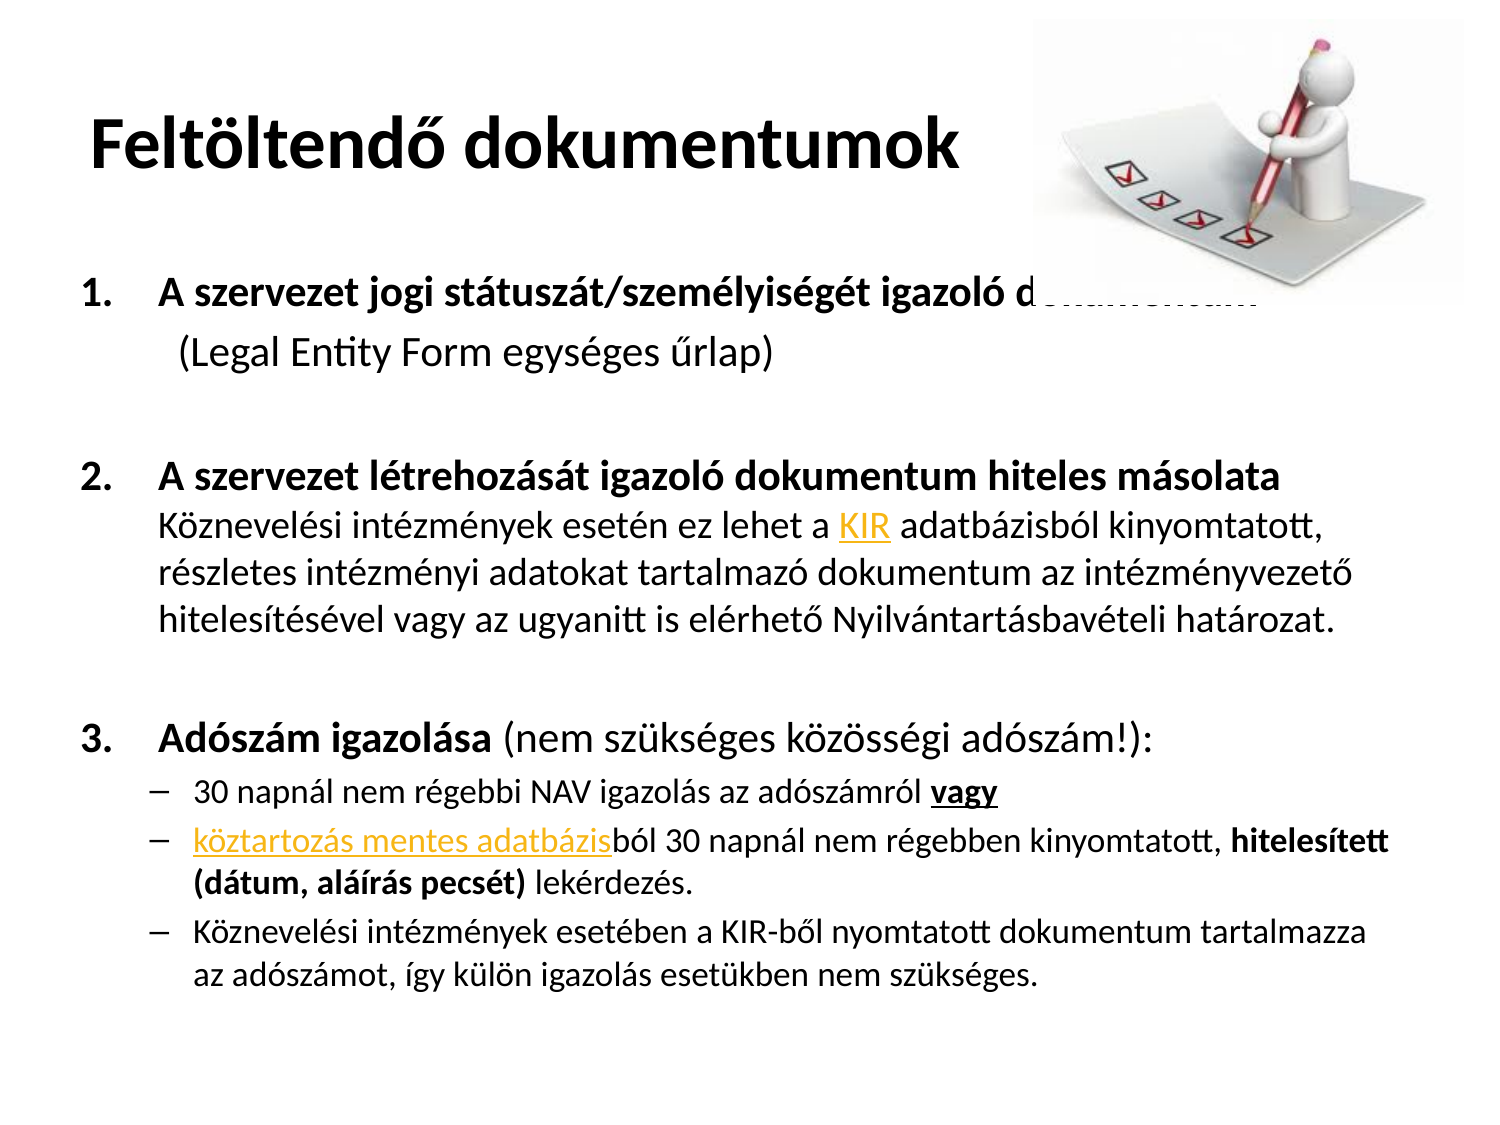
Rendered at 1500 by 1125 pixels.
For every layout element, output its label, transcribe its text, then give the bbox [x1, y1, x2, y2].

picture [1033, 18, 1464, 306]
title Feltöltendő dokumentumok [75, 45, 1028, 233]
list A szervezet jogi státuszát/személyiségét igazoló dokumentum (Legal Entity Form egységes űrlap) A szervezet létrehozását igazoló dokumentum hiteles másolata Köznevelési intézmények esetén ez lehet a KIR adatbázisból kinyomtatott, részletes intézményi adatokat tartalmazó dokumentum az intézményvezető hitelesítésével vagy az ugyanitt is elérhető Nyilvántartásbavételi határozat. Adószám igazolása (nem szükséges közösségi adószám!): 30 napnál nem régebbi NAV igazolás az adószámról vagy köztartozás mentes adatbázisból 30 napnál nem régebben kinyomtatott, hitelesített (dátum, aláírás pecsét) lekérdezés. Köznevelési intézmények esetében a KIR-ből nyomtatott dokumentum tartalmazza az adószámot, így külön igazolás esetükben nem szükséges. [64, 255, 1415, 1024]
